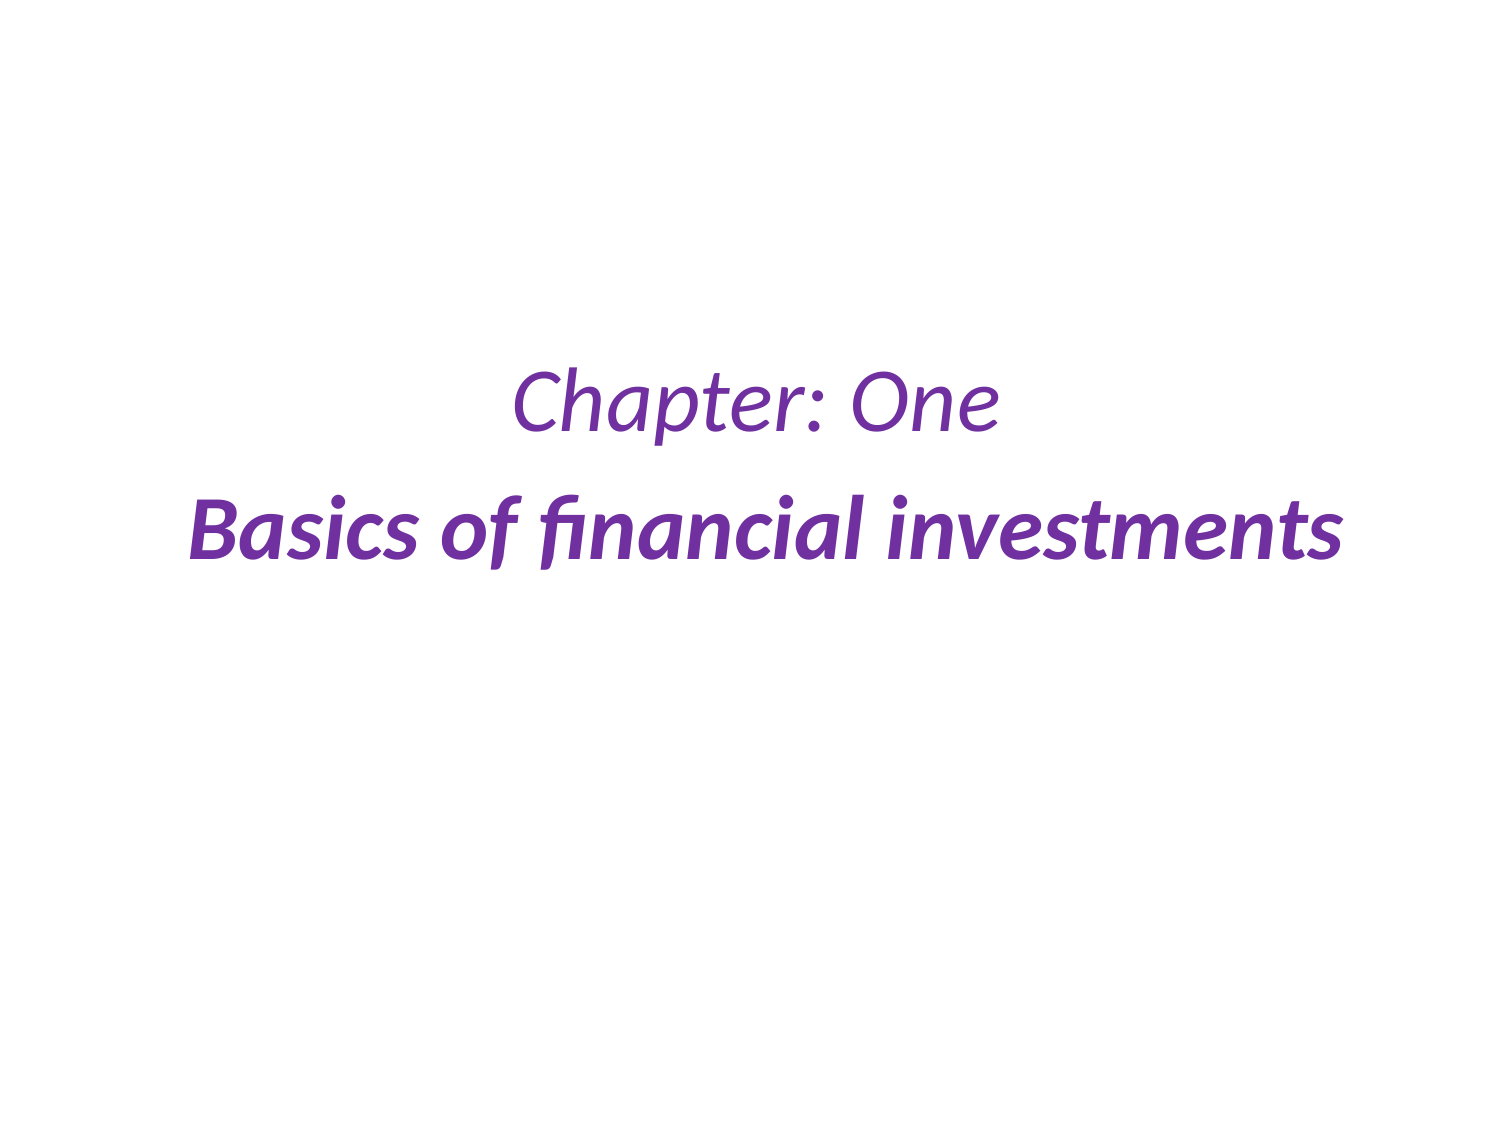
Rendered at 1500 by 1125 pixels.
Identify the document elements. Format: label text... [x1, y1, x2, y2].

list Chapter: One Basics of financial investments [50, 75, 1463, 1075]
